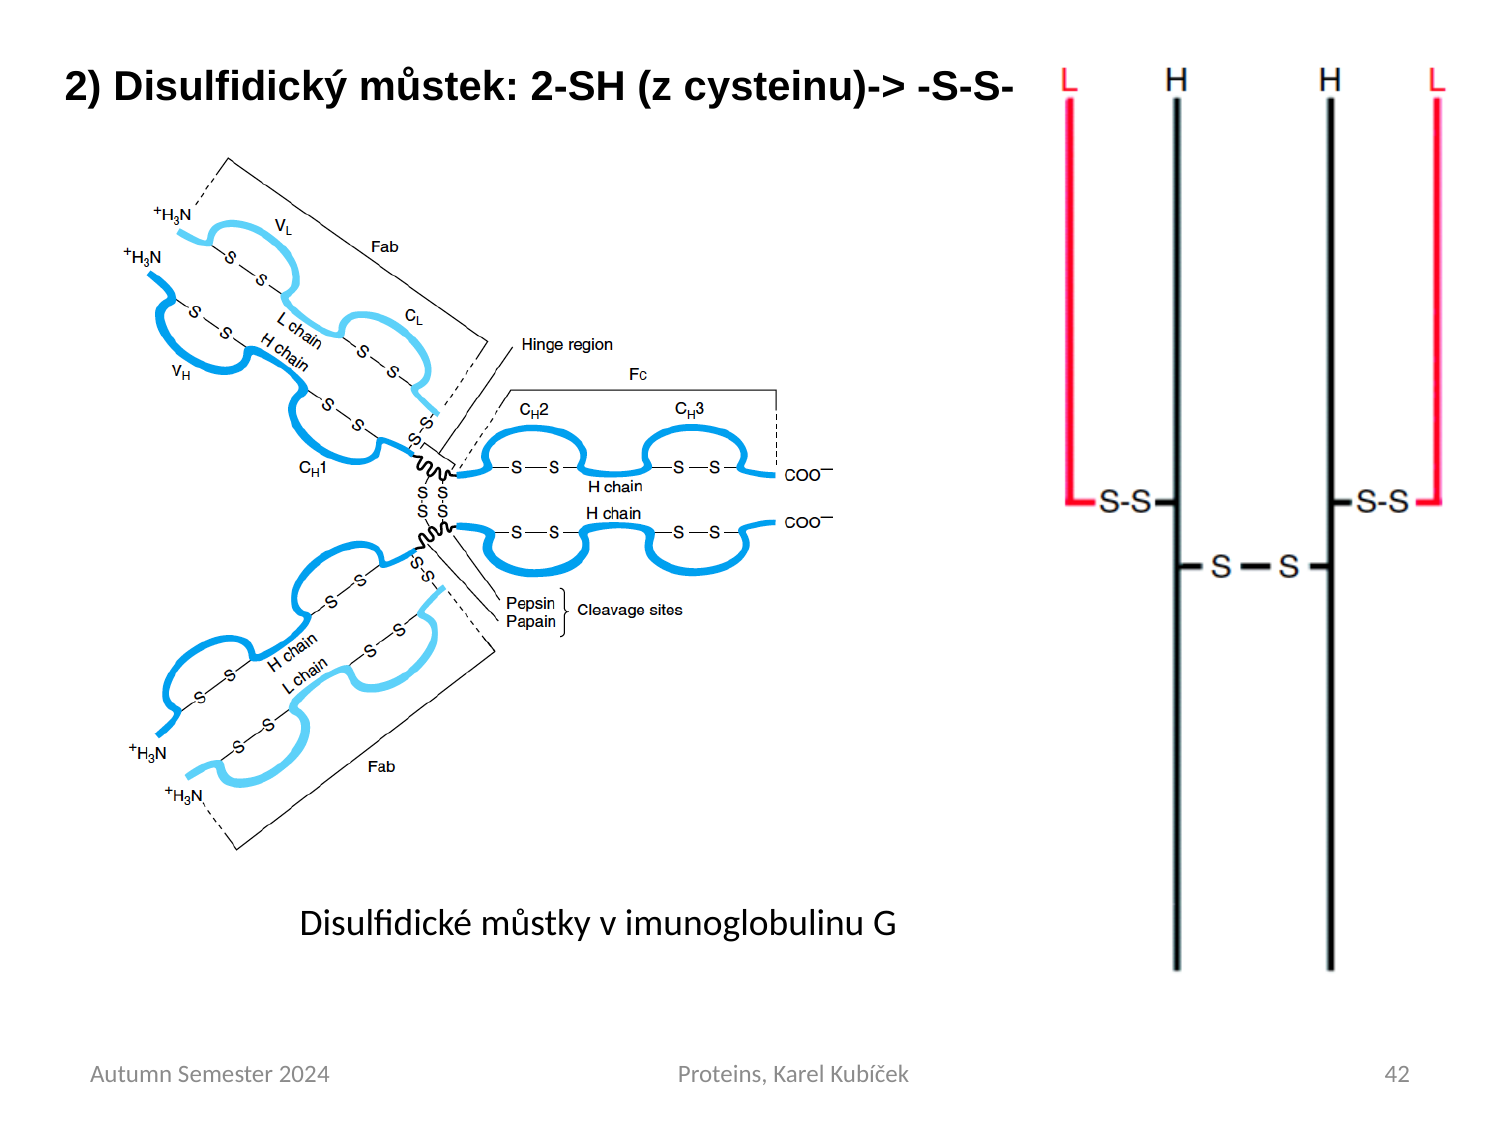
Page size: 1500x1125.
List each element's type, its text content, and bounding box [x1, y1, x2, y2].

text_box 2) Disulfidický můstek: 2-SH (z cysteinu)-> -S-S- [49, 51, 1038, 117]
slide_number 42 [1074, 1042, 1425, 1103]
slide_number Autumn Semester 2024 [75, 1042, 425, 1103]
footer Proteins, Karel Kubíček [512, 1042, 1074, 1103]
picture [87, 154, 846, 855]
text_box Disulfidické můstky v imunoglobulinu G [284, 890, 1034, 951]
picture [1039, 51, 1473, 993]
